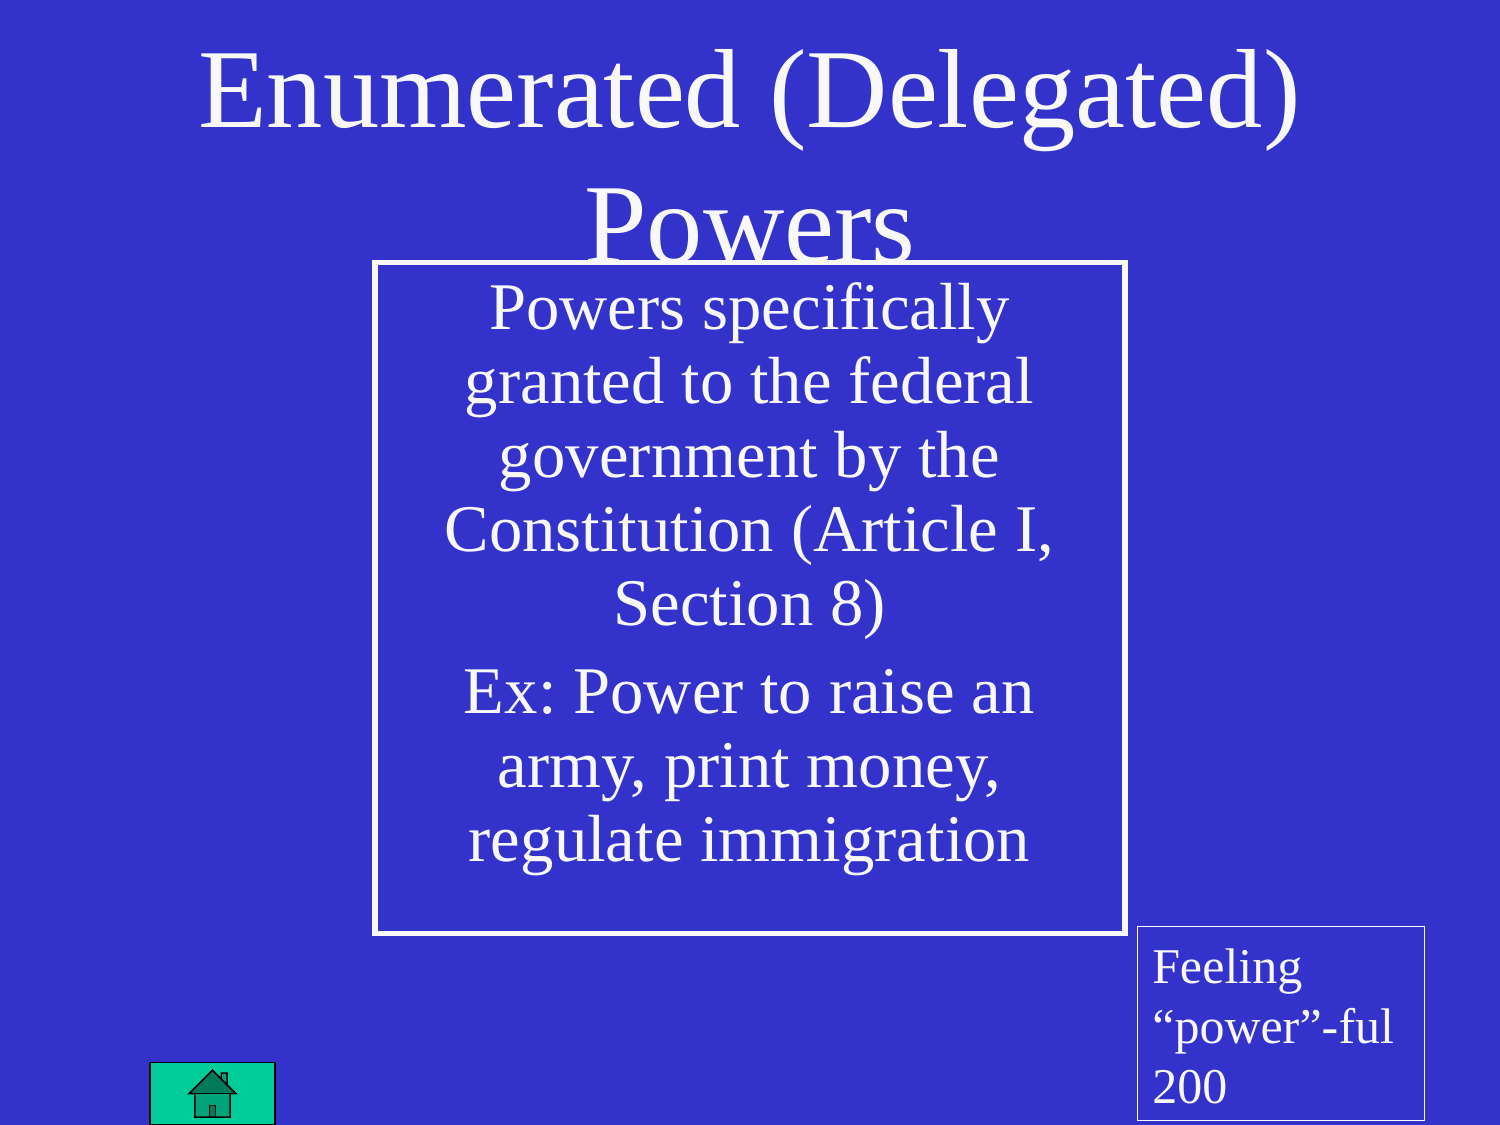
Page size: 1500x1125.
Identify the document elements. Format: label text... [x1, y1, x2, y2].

text_box [150, 1062, 276, 1125]
text_box Feeling “power”-ful 200 [1137, 926, 1425, 1121]
table_header Powers specifically granted to the federal government by the Constitution (Article I, Section 8) Ex: Power to raise an army, print money, regulate immigration [378, 265, 1122, 931]
title Enumerated (Delegated) Powers [112, 74, 1388, 226]
